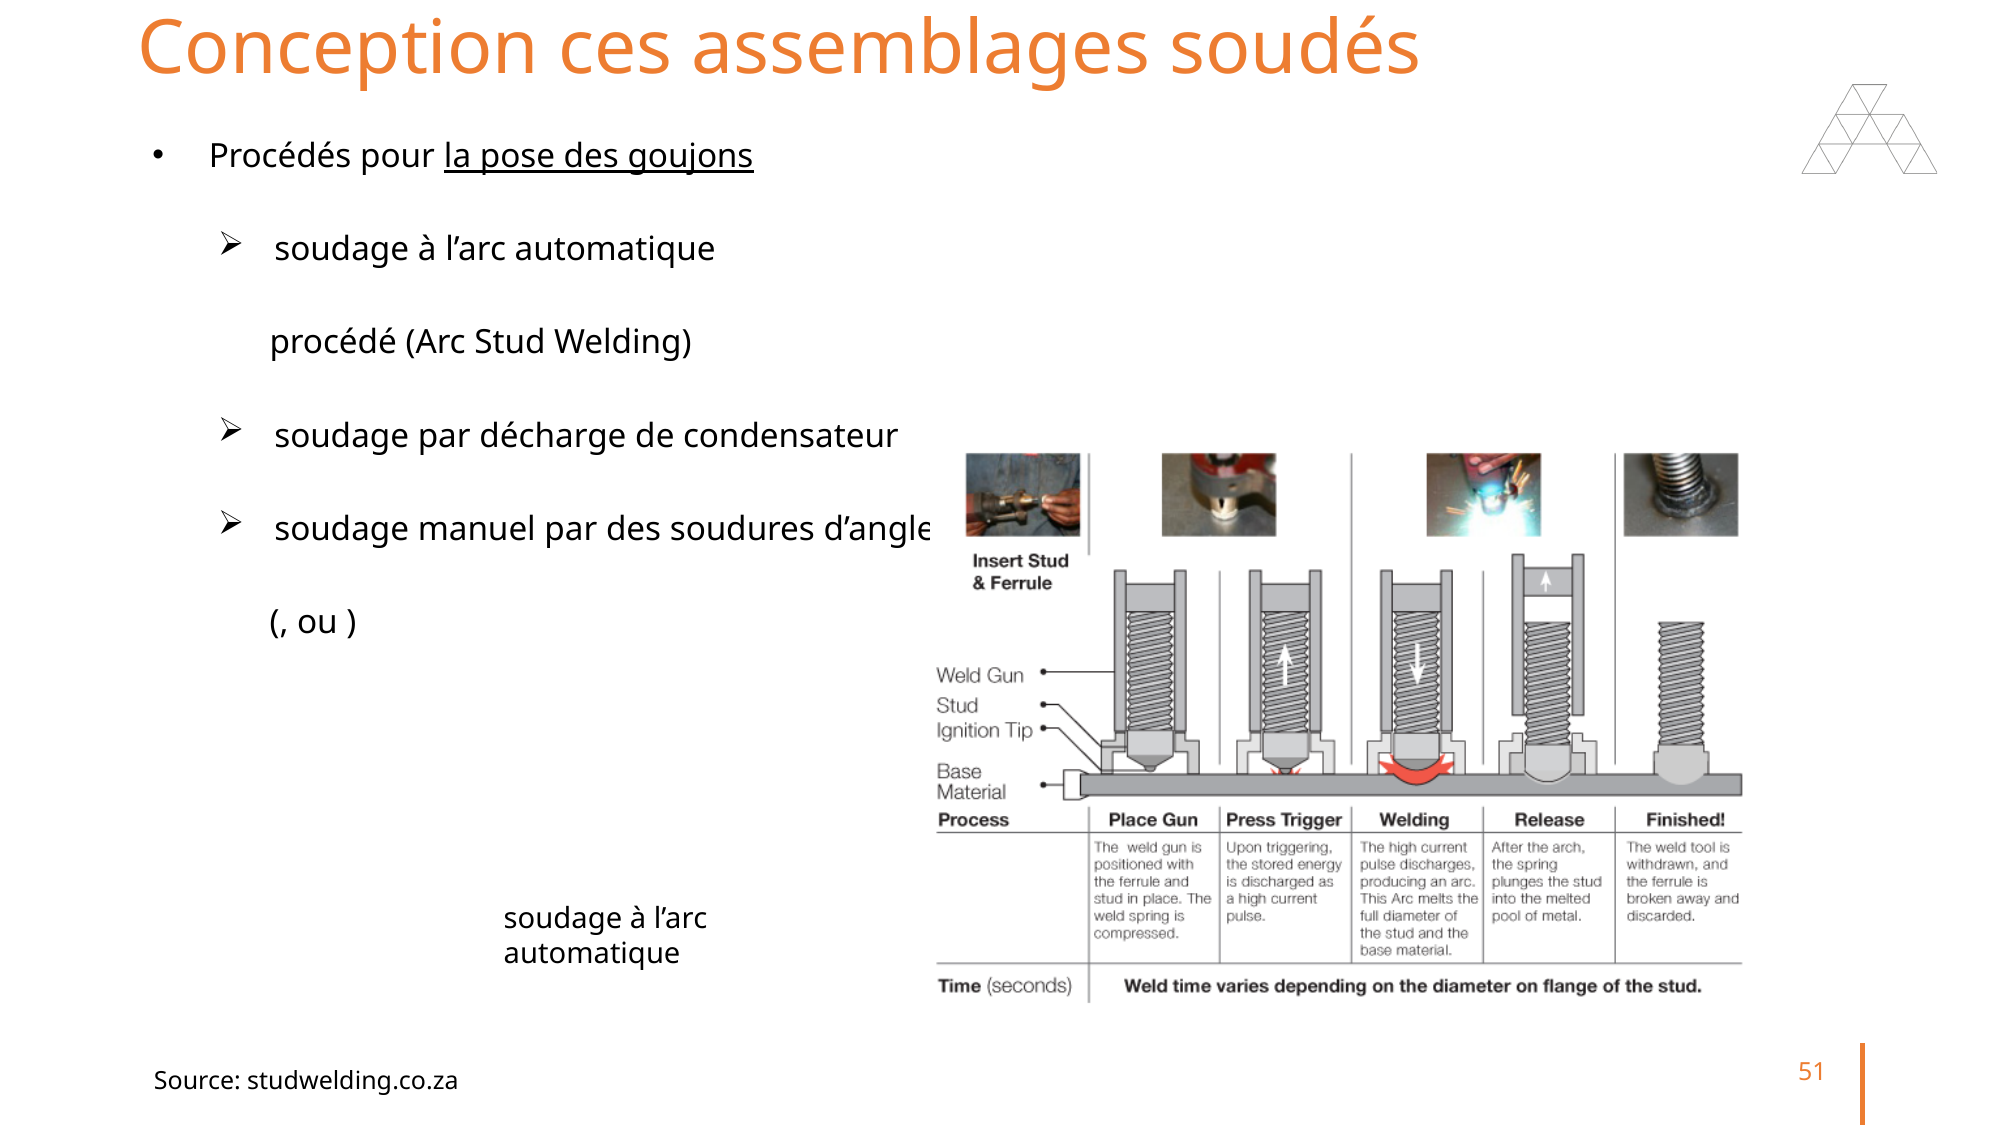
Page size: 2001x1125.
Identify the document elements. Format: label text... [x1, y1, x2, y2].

title Conception ces assemblages soudés [137, 9, 1749, 162]
slide_number 51 [1643, 1042, 1842, 1103]
text_box soudage à l’arc automatique [488, 892, 898, 977]
text_box Source: studwelding.co.za [139, 1057, 474, 1102]
picture [930, 448, 1749, 1007]
